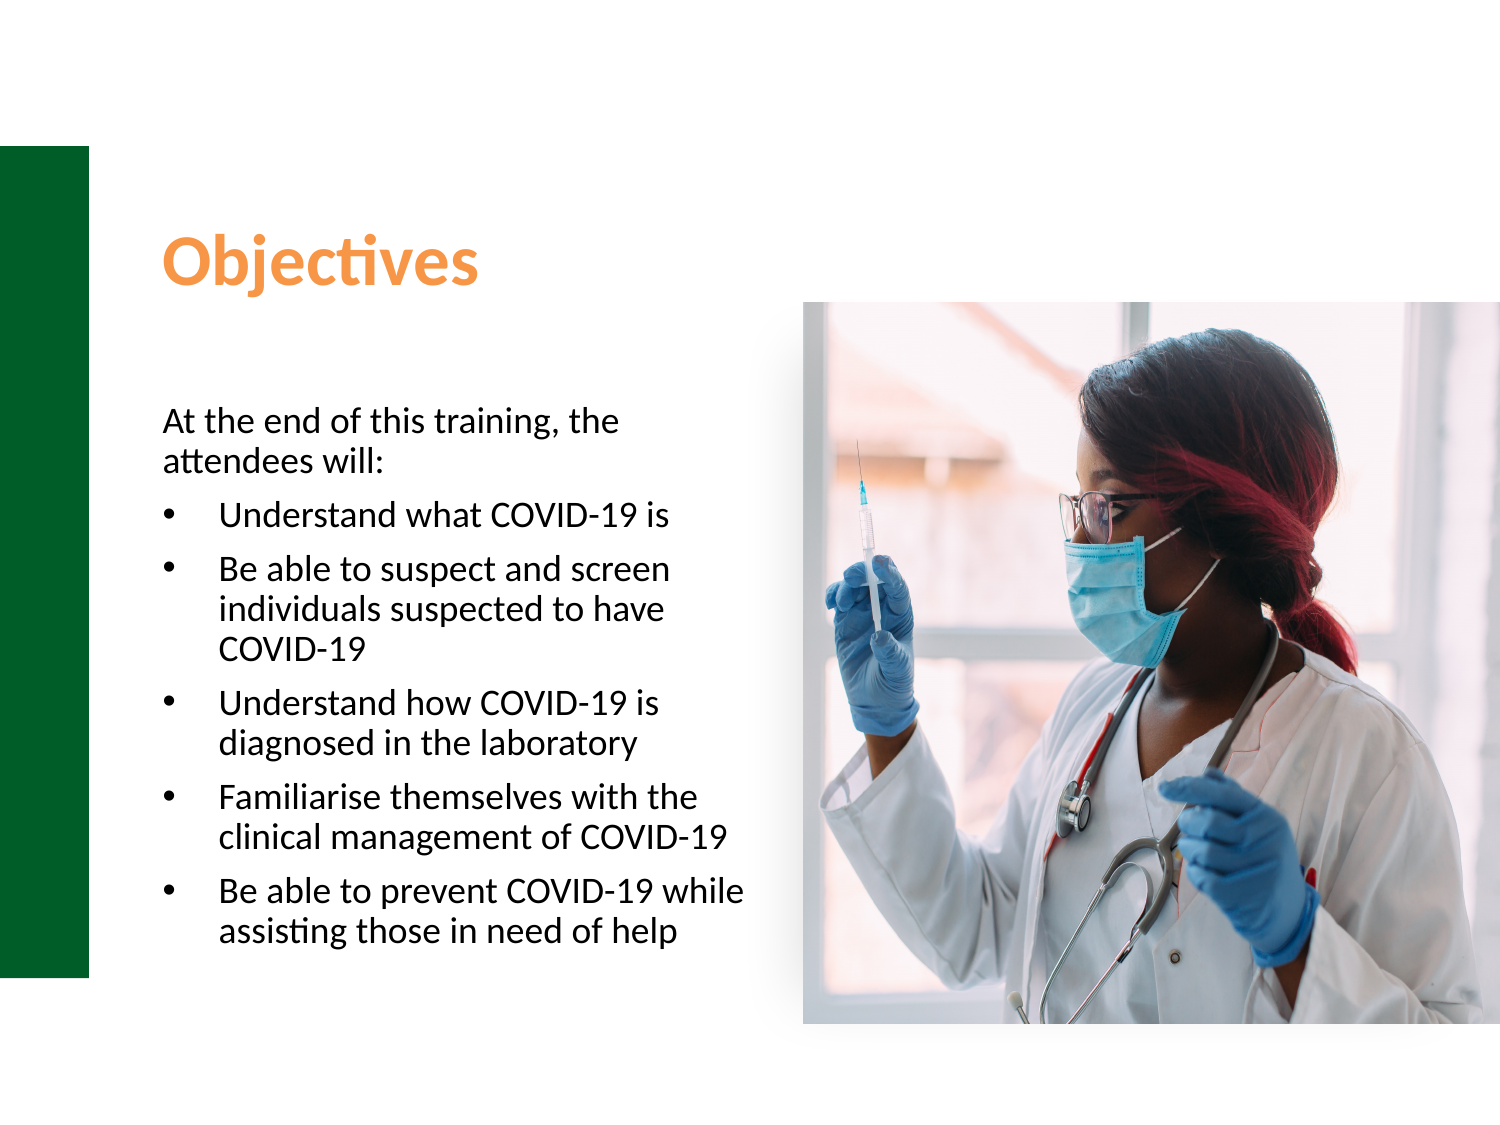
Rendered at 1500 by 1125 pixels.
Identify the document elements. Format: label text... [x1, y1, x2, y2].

list At the end of this training, the attendees will: Understand what COVID-19 is Be able to suspect and screen individuals suspected to have COVID-19 Understand how COVID-19 is diagnosed in the laboratory Familiarise themselves with the clinical management of COVID-19 Be able to prevent COVID-19 while assisting those in need of help [147, 393, 762, 1071]
text_box [0, 144, 91, 980]
text_box [0, 0, 1500, 1125]
title Objectives [147, 146, 916, 368]
picture [803, 302, 1500, 1024]
